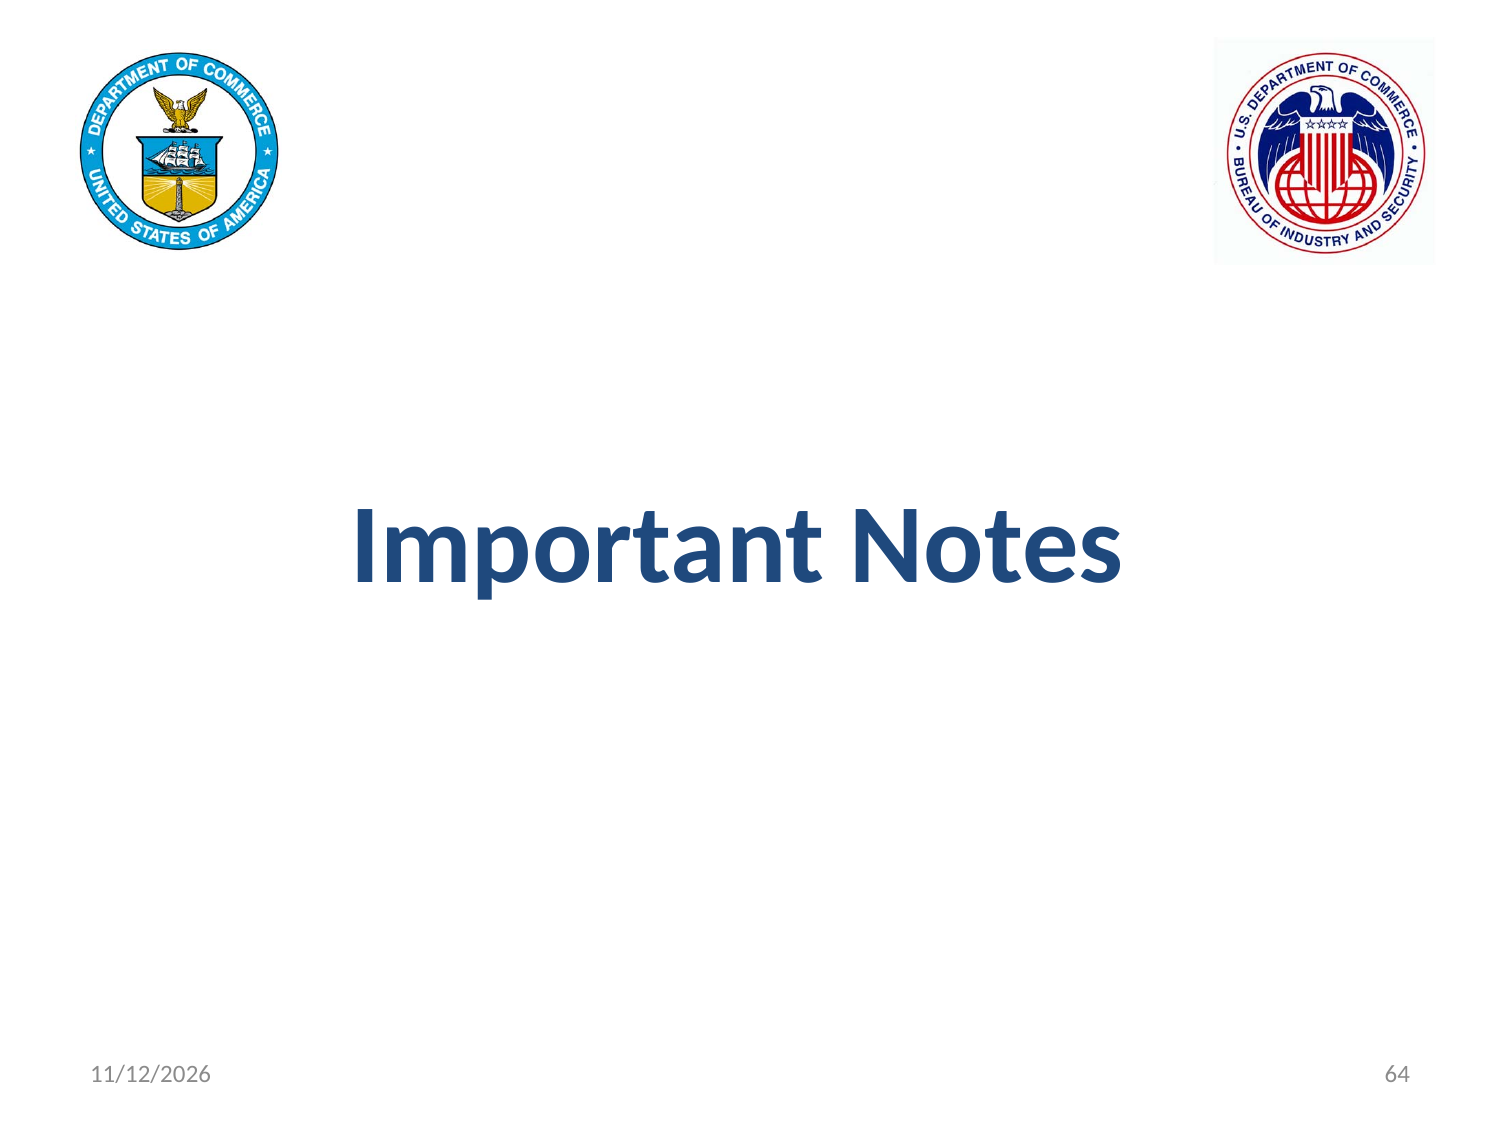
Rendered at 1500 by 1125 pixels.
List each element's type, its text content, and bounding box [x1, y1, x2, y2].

picture [75, 49, 282, 253]
title Important Notes [62, 450, 1413, 625]
picture [1212, 37, 1436, 265]
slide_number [75, 1042, 425, 1103]
slide_number 64 [1074, 1042, 1425, 1103]
